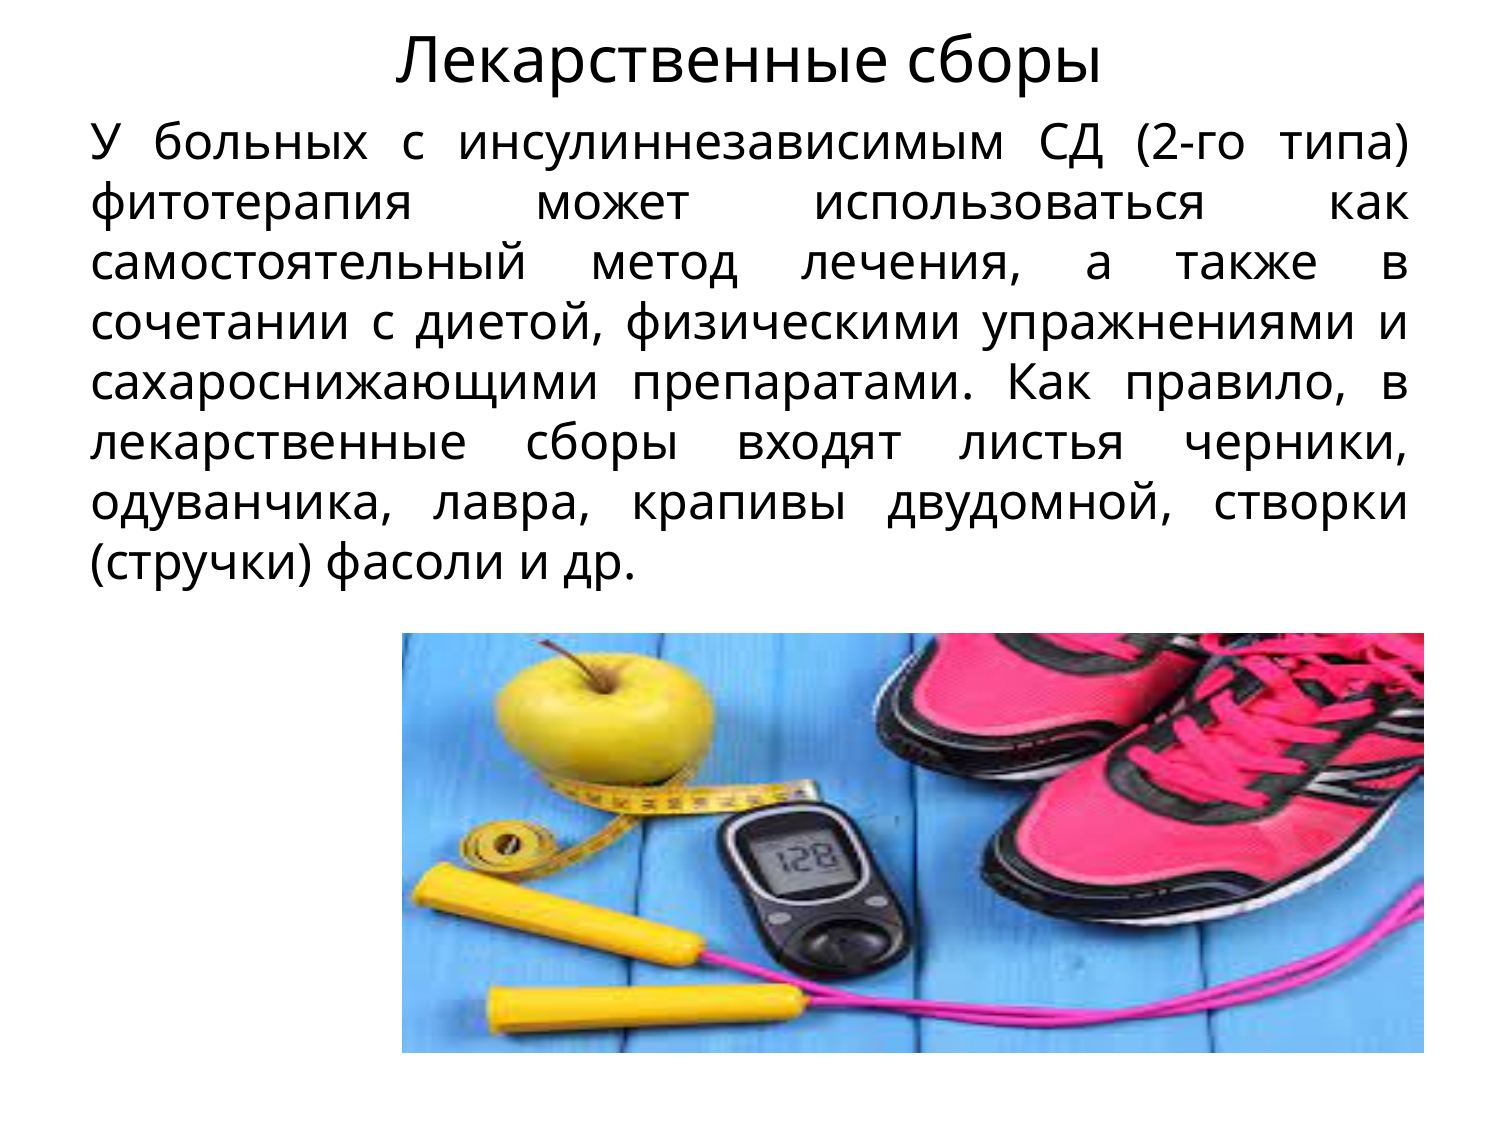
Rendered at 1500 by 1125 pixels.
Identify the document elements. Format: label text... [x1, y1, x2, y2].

picture [402, 633, 1424, 1054]
title Лекарственные сборы [75, 10, 1426, 103]
list У больных с инсулиннезависимым СД (2-го типа) фитотерапия может использоваться как самостоятельный метод лечения, а также в сочетании с диетой, физическими упражнениями и сахароснижающими препаратами. Как правило, в лекарственные сборы входят листья черники, одуванчика, лавра, крапивы двудомной, створки (стручки) фасоли и др. [75, 101, 1425, 1005]
